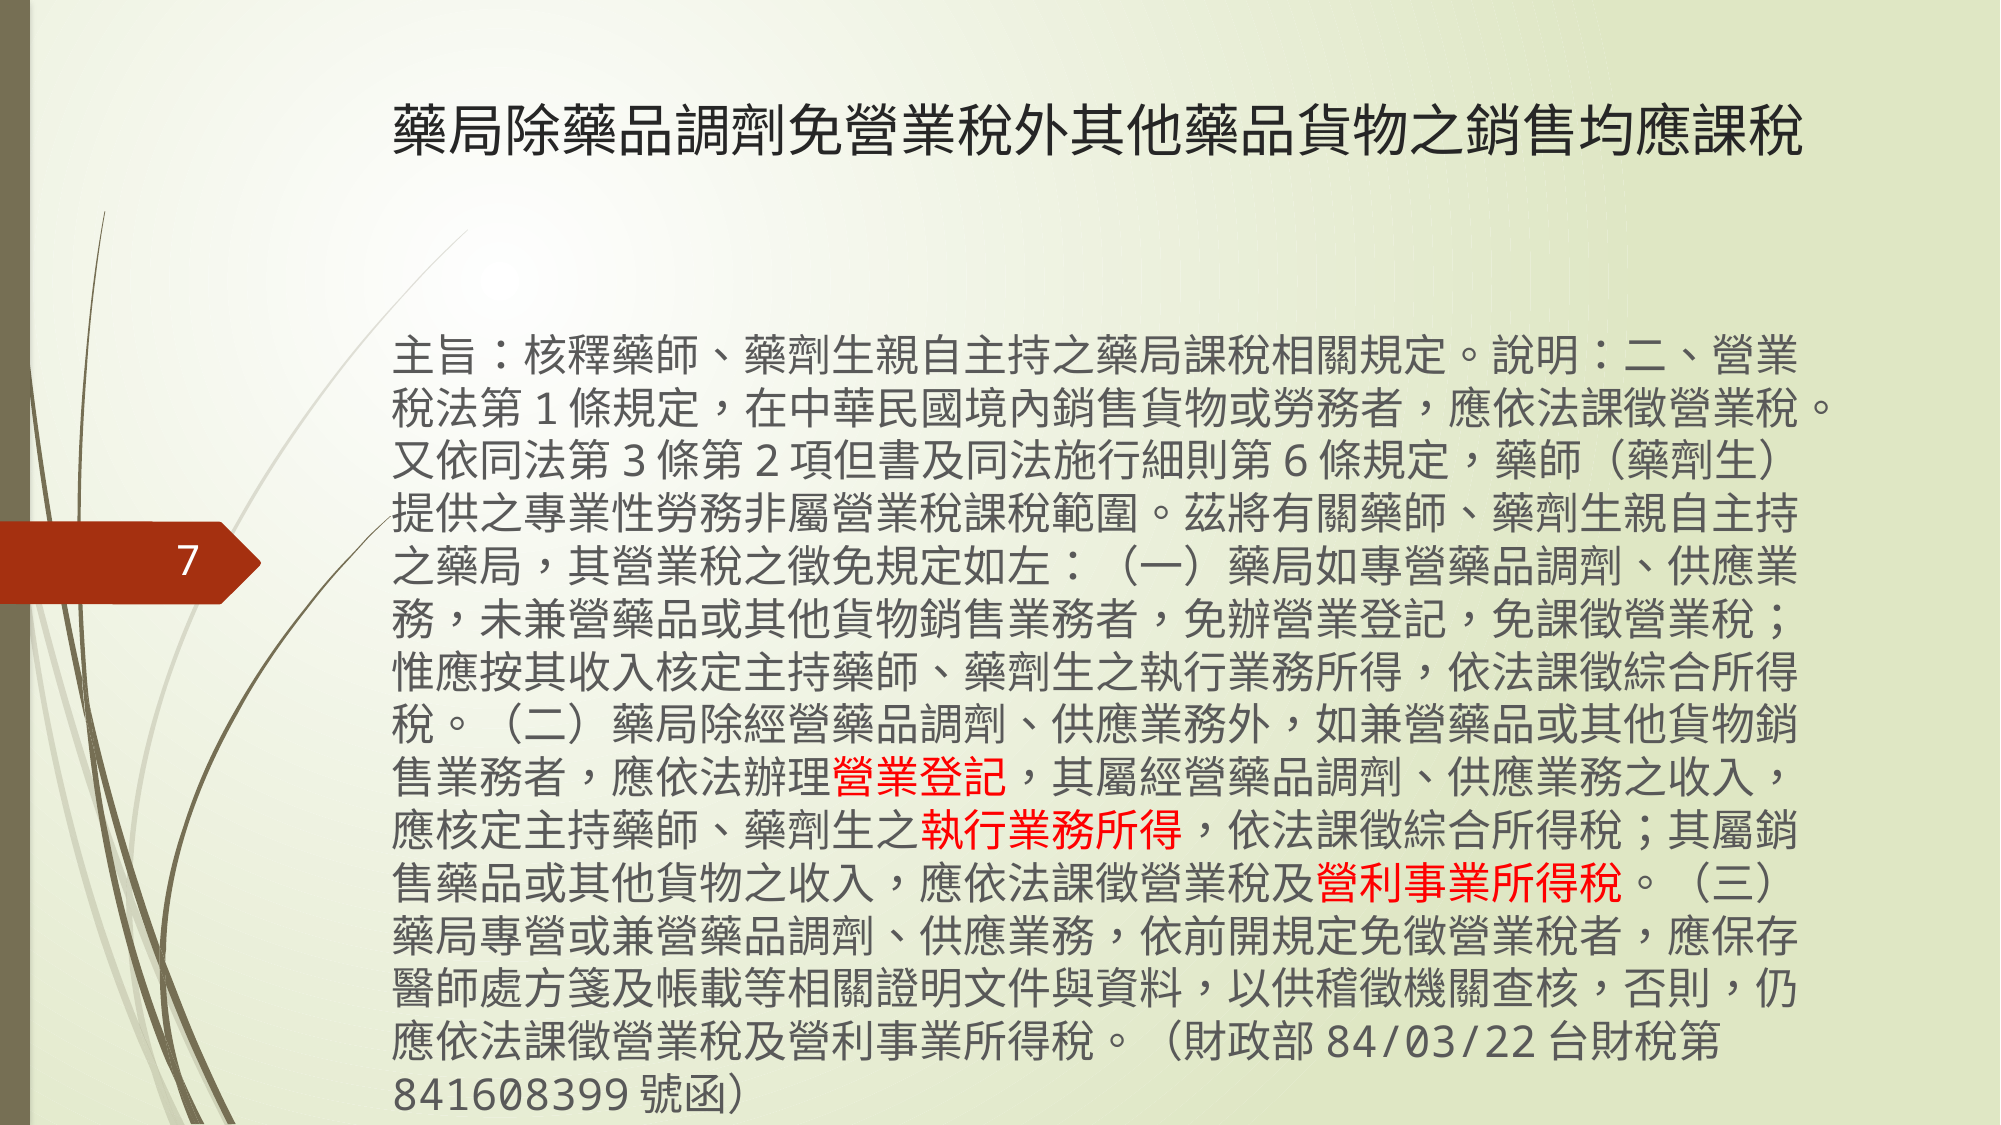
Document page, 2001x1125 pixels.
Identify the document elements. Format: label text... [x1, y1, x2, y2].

slide_number 7 [87, 532, 216, 592]
list 主旨：核釋藥師、藥劑生親自主持之藥局課稅相關規定。說明：二、營業稅法第1條規定，在中華民國境內銷售貨物或勞務者，應依法課徵營業稅。又依同法第3條第2項但書及同法施行細則第6條規定，藥師（藥劑生）提供之專業性勞務非屬營業稅課稅範圍。茲將有關藥師、藥劑生親自主持之藥局，其營業稅之徵免規定如左：（一）藥局如專營藥品調劑、供應業務，未兼營藥品或其他貨物銷售業務者，免辦營業登記，免課徵營業稅；惟應按其收入核定主持藥師、藥劑生之執行業務所得，依法課徵綜合所得稅。（二）藥局除經營藥品調劑、供應業務外，如兼營藥品或其他貨物銷售業務者，應依法辦理營業登記，其屬經營藥品調劑、供應業務之收入，應核定主持藥師、藥劑生之執行業務所得，依法課徵綜合所得稅；其屬銷售藥品或其他貨物之收入，應依法課徵營業稅及營利事業所得稅。（三）藥局專營或兼營藥品調劑、供應業務，依前開規定免徵營業稅者，應保存醫師處方箋及帳載等相關證明文件與資料，以供稽徵機關查核，否則，仍應依法課徵營業稅及營利事業所得稅。（財政部84/03/22台財稅第841608399號函） [376, 319, 1840, 1125]
text_box [376, 44, 1840, 286]
